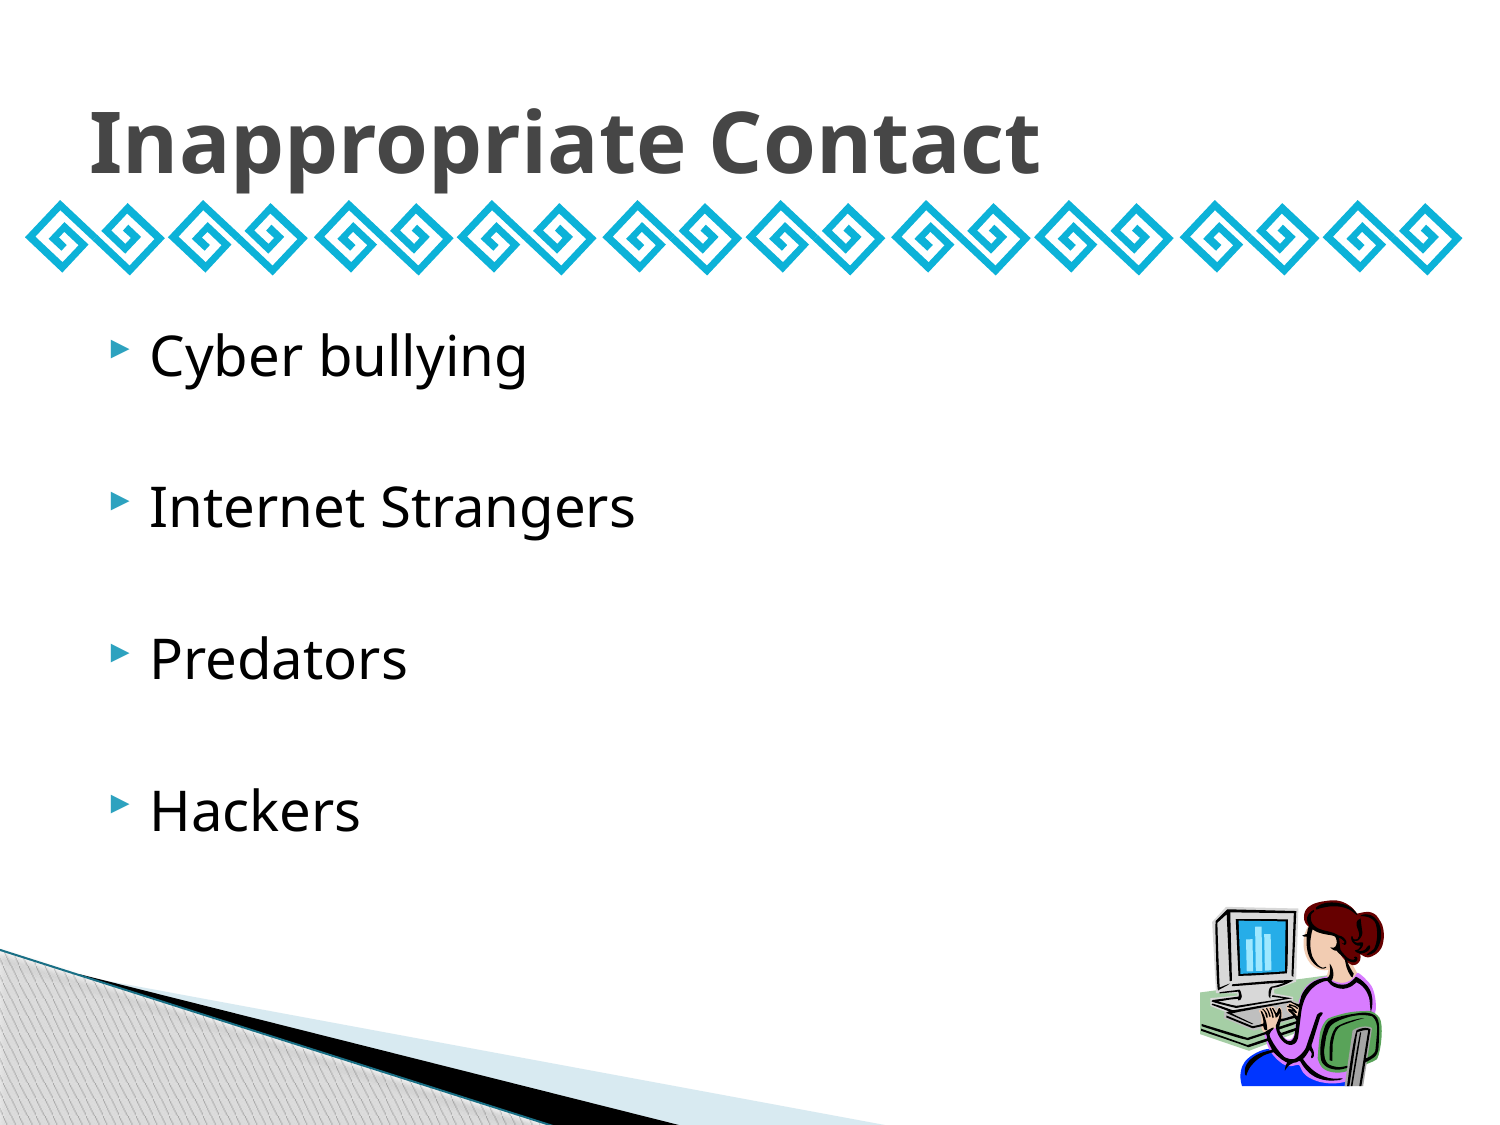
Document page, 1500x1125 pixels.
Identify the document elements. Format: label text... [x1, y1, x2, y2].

picture [1199, 899, 1385, 1089]
title Inappropriate Contact [75, 45, 699, 233]
picture [705, 216, 730, 264]
list Cyber bullying Internet Strangers Predators Hackers [75, 312, 1425, 986]
title Inappropriate Contact [787, 45, 1425, 233]
picture [757, 212, 782, 259]
picture [705, 0, 782, 957]
